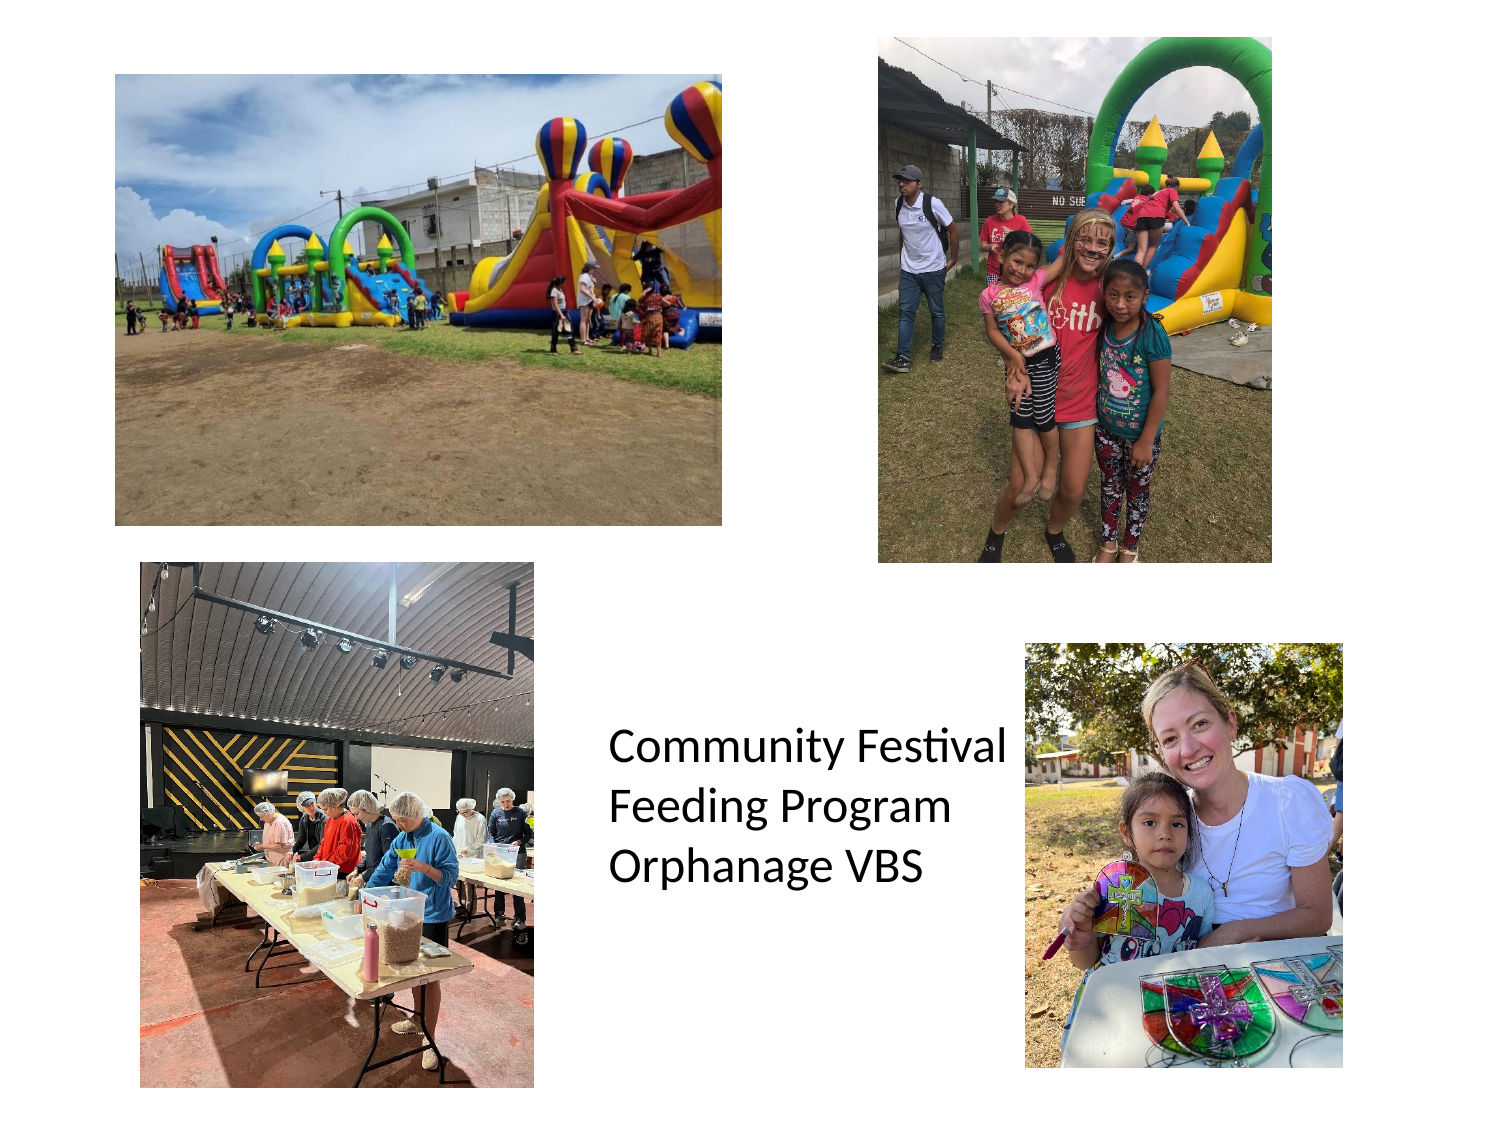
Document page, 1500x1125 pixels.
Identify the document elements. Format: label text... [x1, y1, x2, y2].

text_box Community Festival Feeding Program Orphanage VBS [594, 705, 1023, 901]
picture [1024, 643, 1343, 1068]
picture [140, 562, 534, 1088]
picture [115, 74, 722, 526]
picture [878, 37, 1272, 563]
